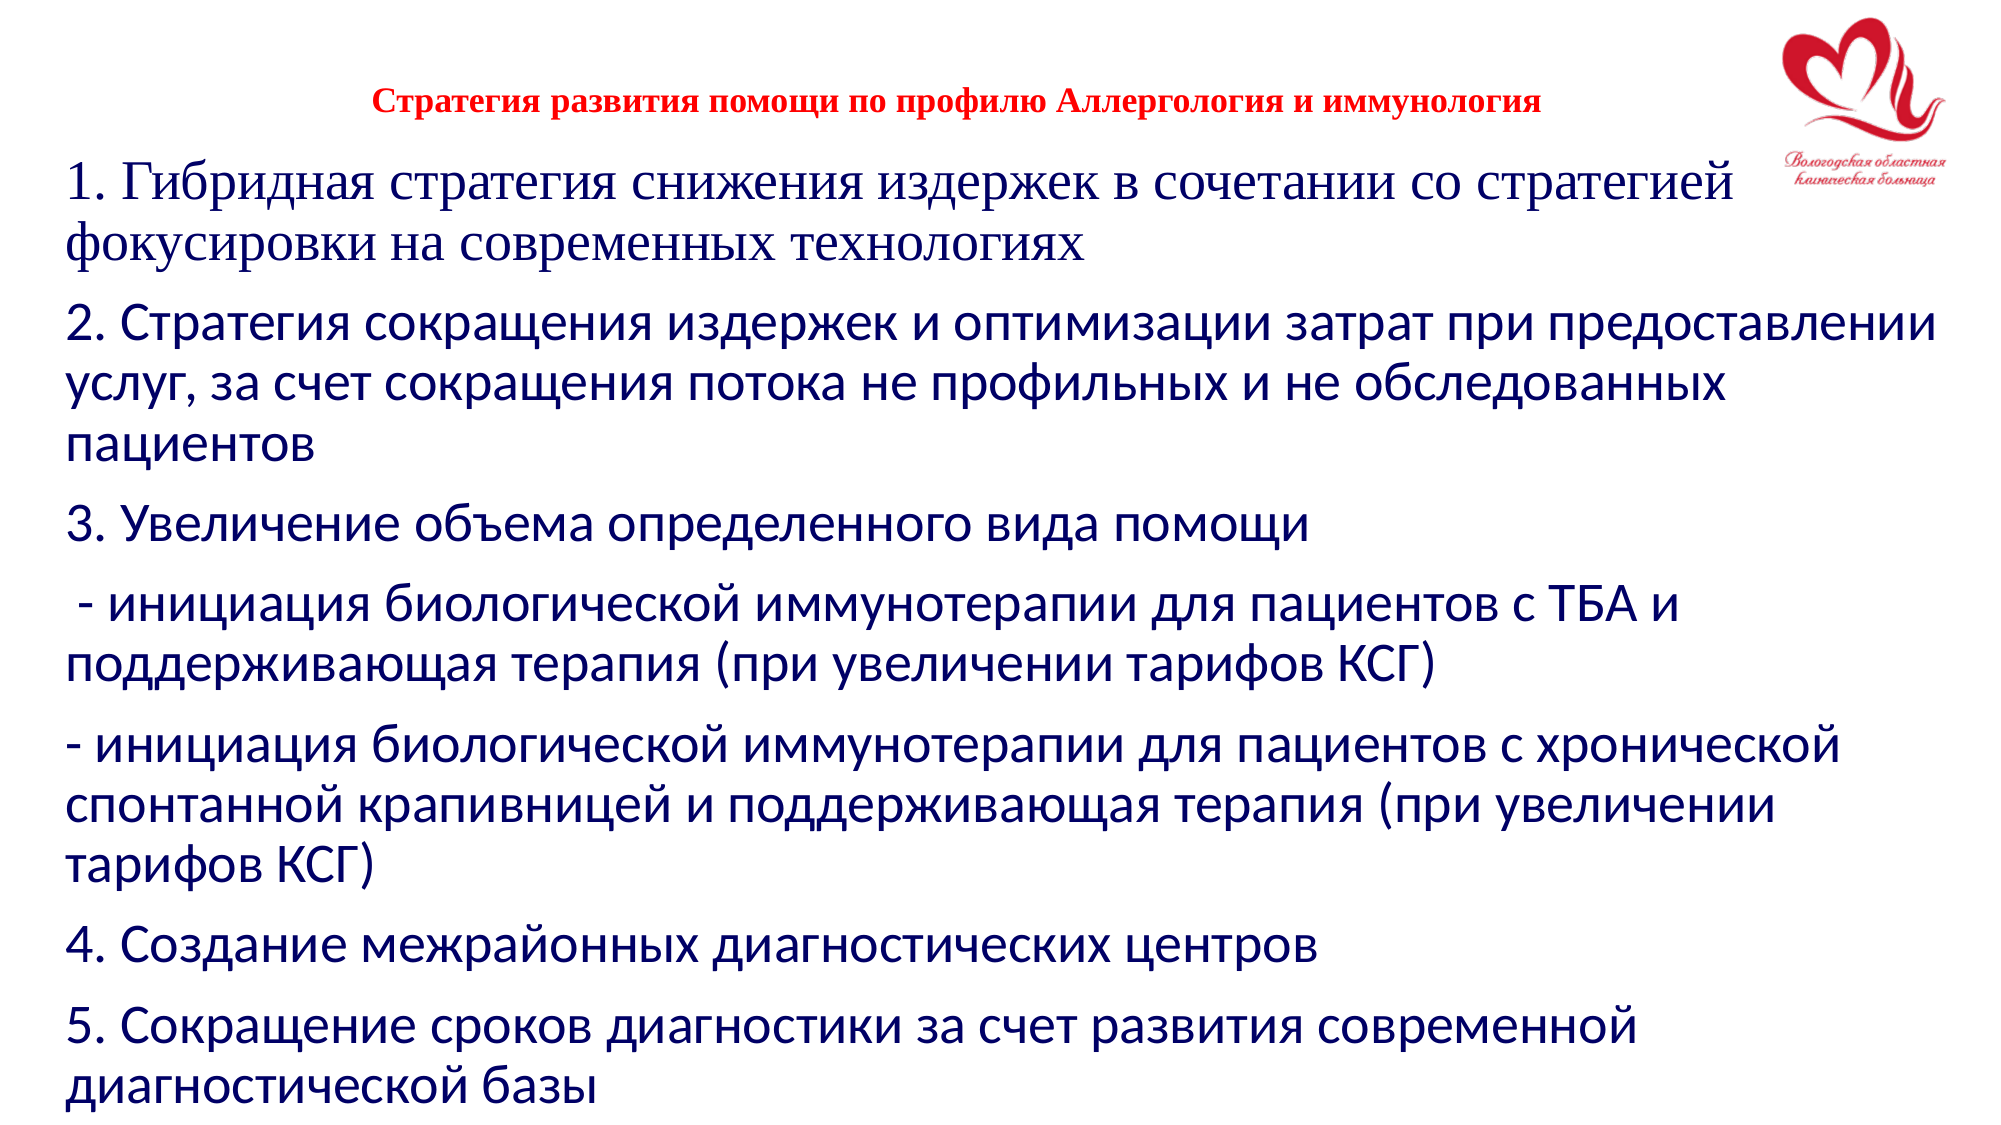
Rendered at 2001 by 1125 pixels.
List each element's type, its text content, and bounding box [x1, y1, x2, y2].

title Стратегия развития помощи по профилю Аллергология и иммунология [50, 71, 1737, 144]
picture [1737, 0, 1988, 217]
list 1. Гибридная стратегия снижения издержек в сочетании со стратегией фокусировки на современных технологиях 2. Стратегия сокращения издержек и оптимизации затрат при предоставлении услуг, за счет сокращения потока не профильных и не обследованных пациентов 3. Увеличение объема определенного вида помощи - инициация биологической иммунотерапии для пациентов с ТБА и поддерживающая терапия (при увеличении тарифов КСГ) - инициация биологической иммунотерапии для пациентов с хронической спонтанной крапивницей и поддерживающая терапия (при увеличении тарифов КСГ) 4. Создание межрайонных диагностических центров 5. Сокращение сроков диагностики за счет развития современной диагностической базы [50, 144, 1969, 1125]
